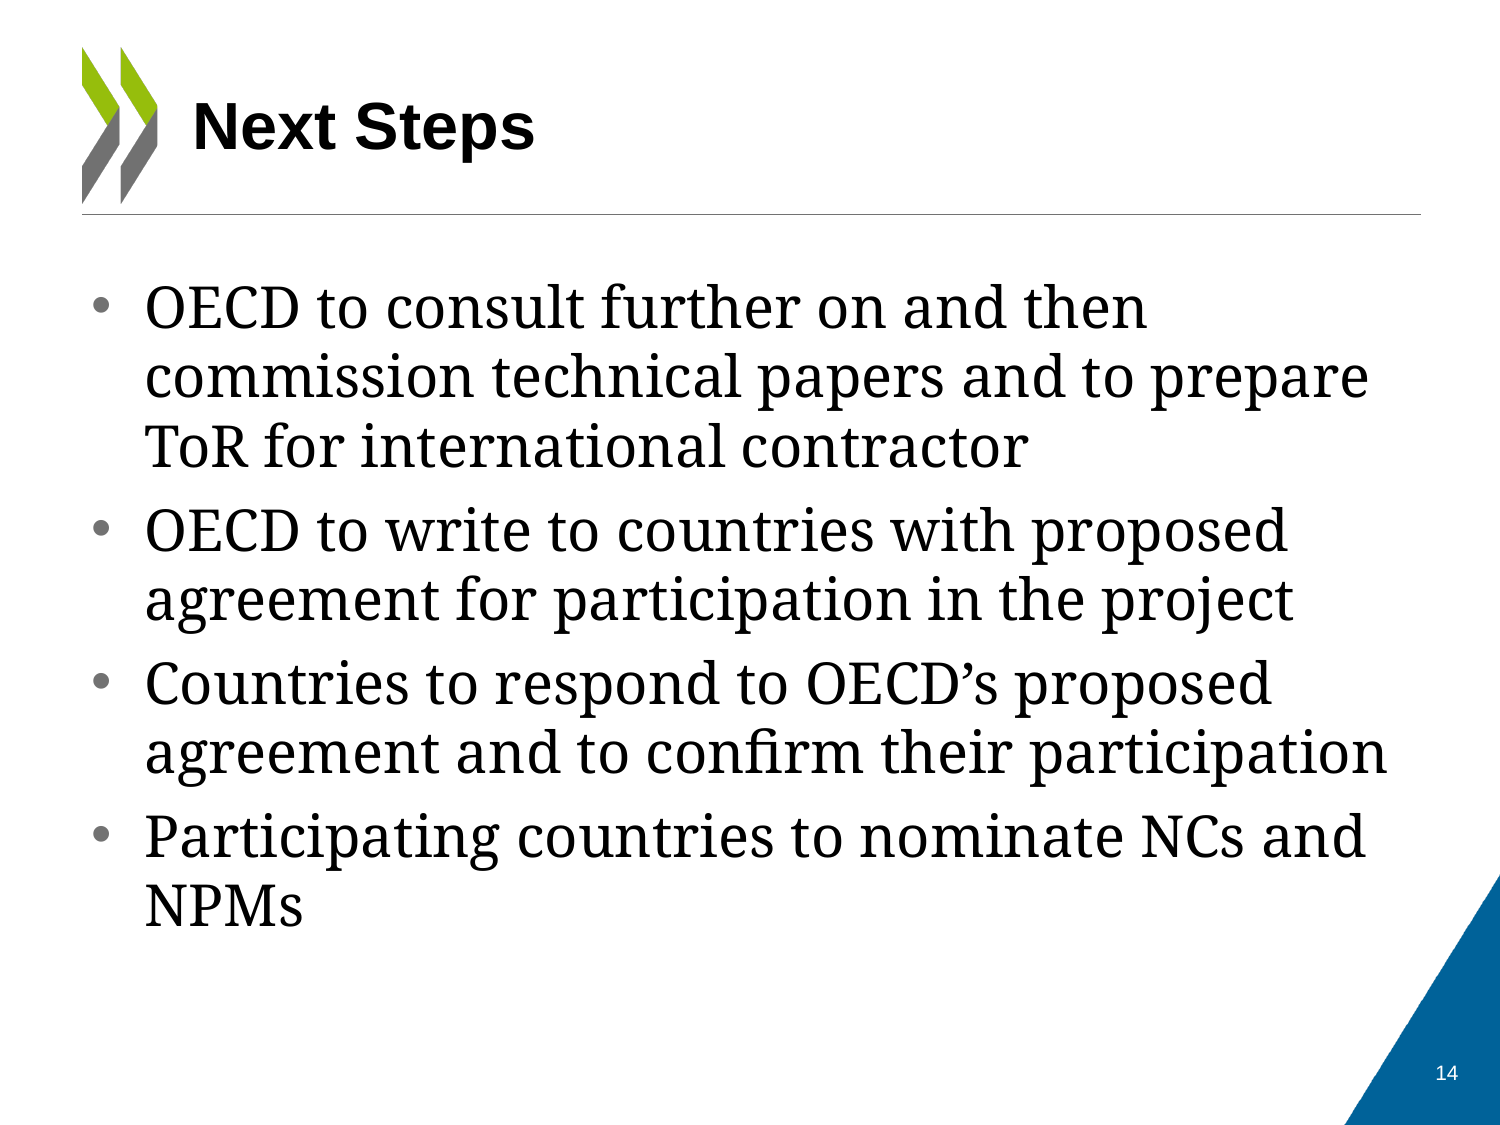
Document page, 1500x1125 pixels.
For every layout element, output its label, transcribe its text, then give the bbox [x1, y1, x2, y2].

title Next Steps [177, 38, 1394, 207]
slide_number 14 [1417, 1051, 1474, 1092]
list OECD to consult further on and then commission technical papers and to prepare ToR for international contractor OECD to write to countries with proposed agreement for participation in the project Countries to respond to OECD’s proposed agreement and to confirm their participation Participating countries to nominate NCs and NPMs [76, 262, 1425, 1006]
picture [1344, 874, 1500, 1125]
